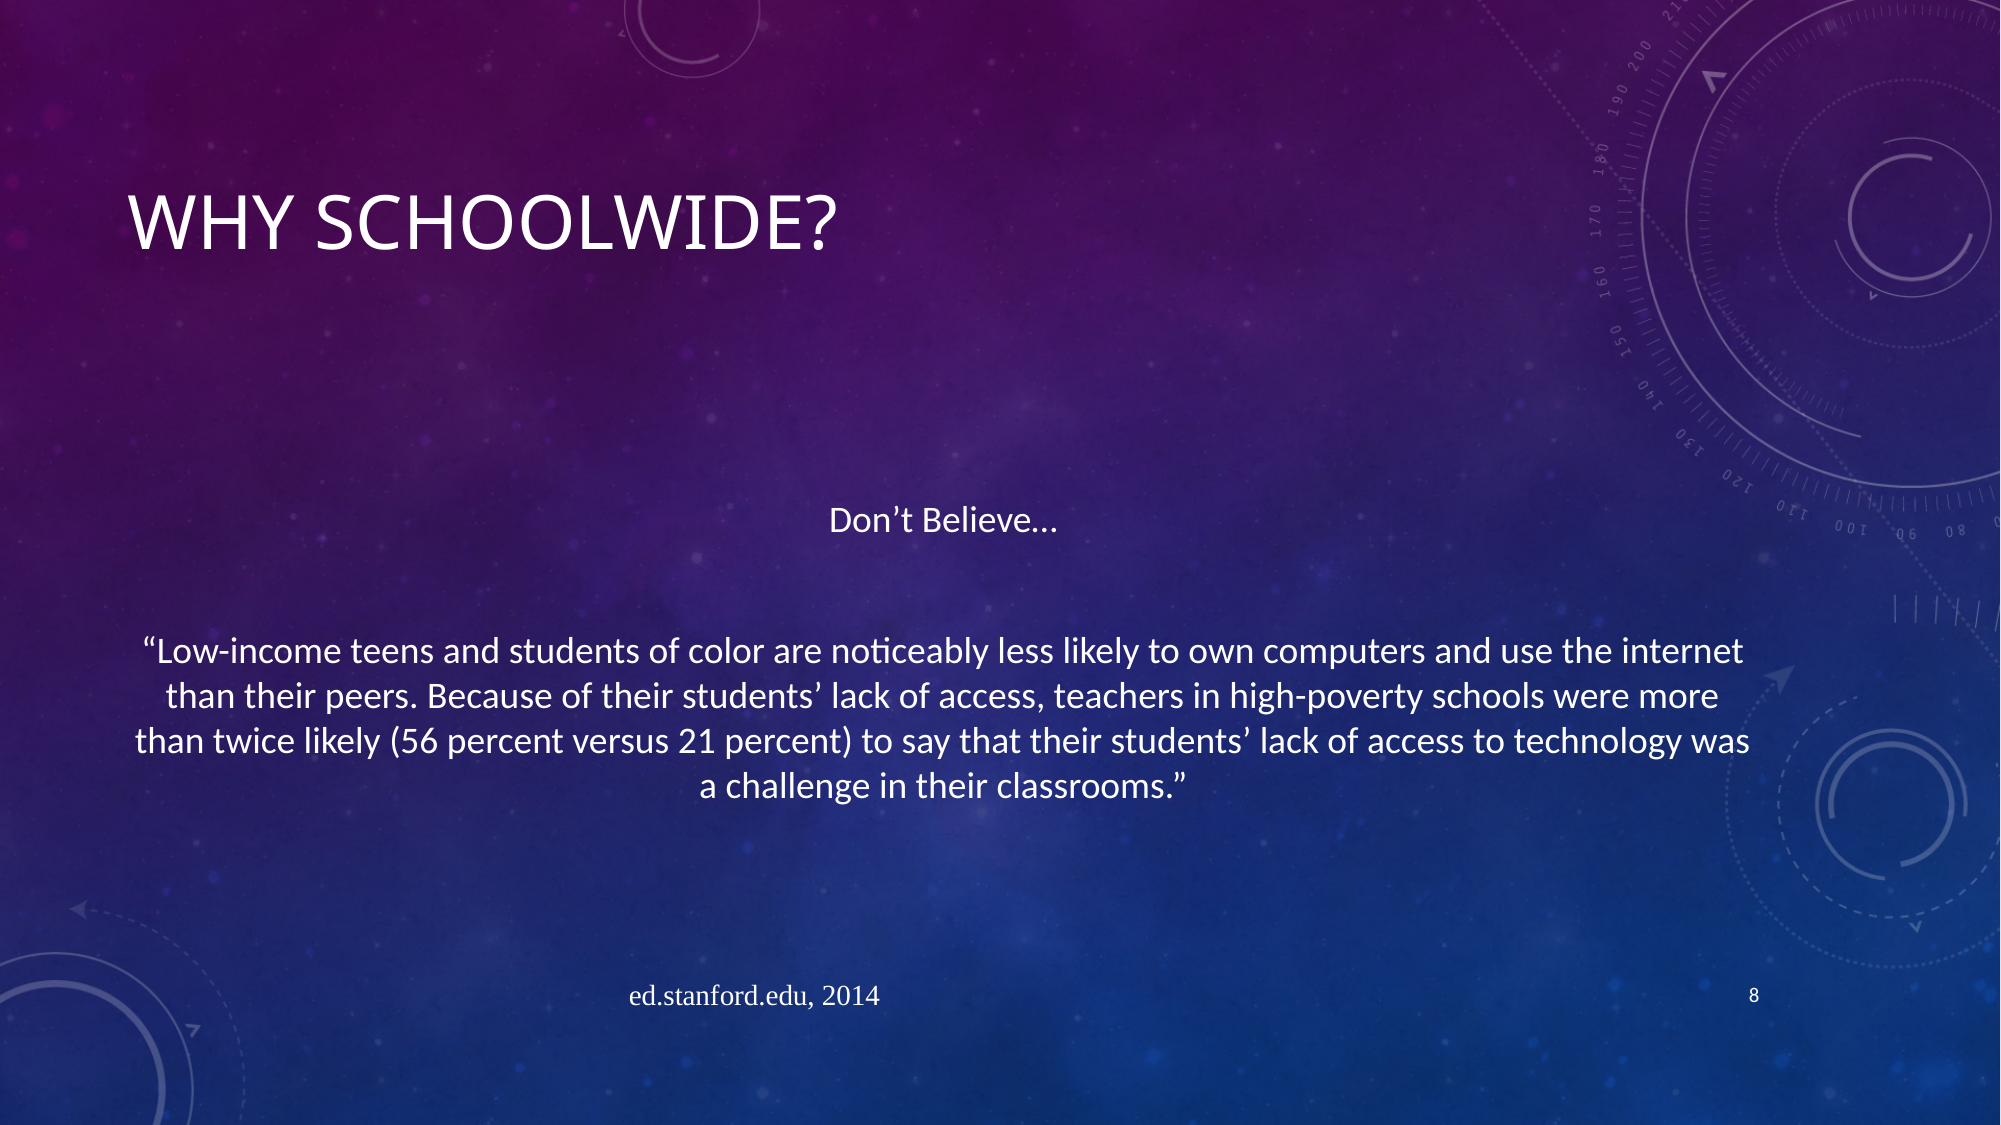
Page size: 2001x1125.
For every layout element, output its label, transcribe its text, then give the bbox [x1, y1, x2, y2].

picture [0, 0, 2001, 1125]
slide_number 8 [1684, 963, 1775, 1025]
footer ed.stanford.edu, 2014 [112, 963, 1397, 1025]
list Don’t Believe… “Low-income teens and students of color are noticeably less likely to own computers and use the internet than their peers. Because of their students’ lack of access, teachers in high-poverty schools were more than twice likely (56 percent versus 21 percent) to say that their students’ lack of access to technology was a challenge in their classrooms.” [112, 351, 1775, 950]
title Why SchoolWide? [112, 99, 1775, 339]
